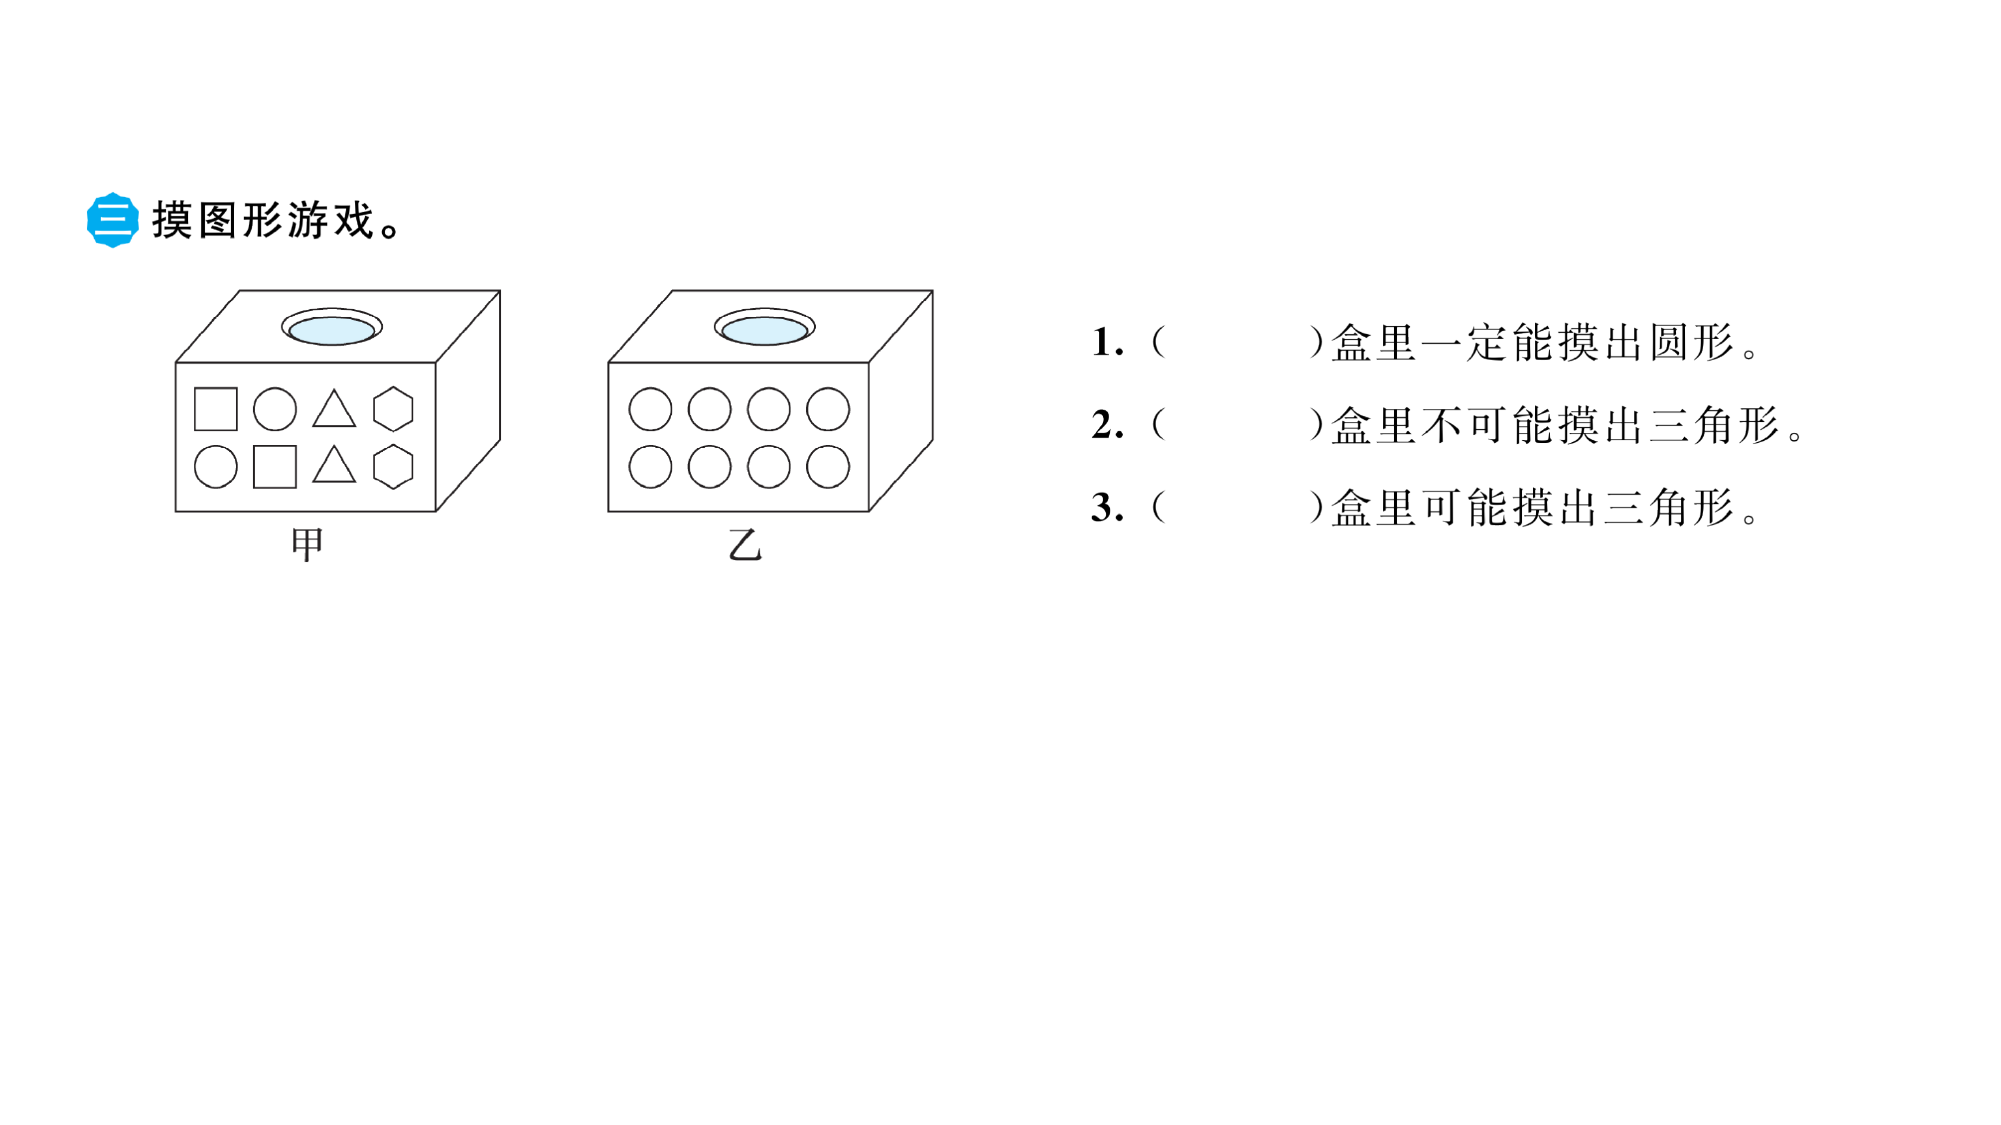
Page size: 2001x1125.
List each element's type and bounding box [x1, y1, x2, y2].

picture [82, 168, 1973, 584]
